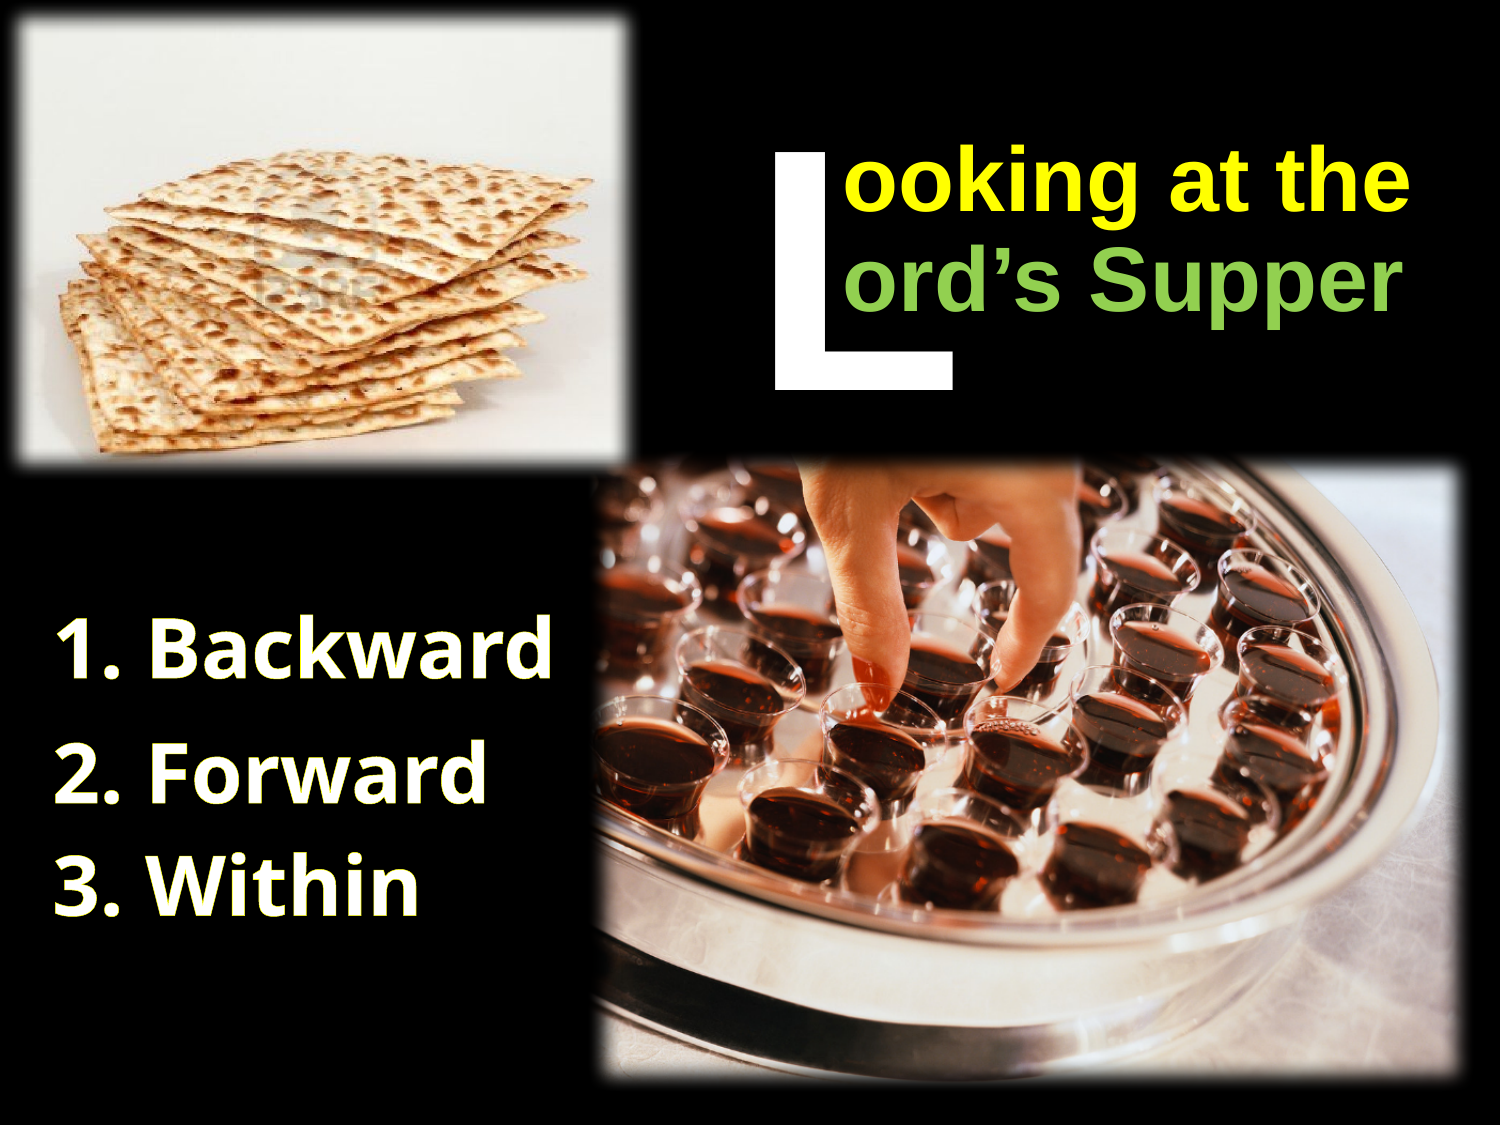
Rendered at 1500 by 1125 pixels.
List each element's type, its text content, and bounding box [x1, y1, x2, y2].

text_box ord’s Supper [827, 212, 1420, 338]
text_box L [729, 37, 988, 448]
text_box 1. Backward [37, 587, 575, 703]
picture [0, 0, 1476, 1094]
text_box 2. Forward [37, 712, 575, 825]
text_box ooking at the [828, 112, 1429, 238]
text_box 3. Within [37, 825, 575, 940]
